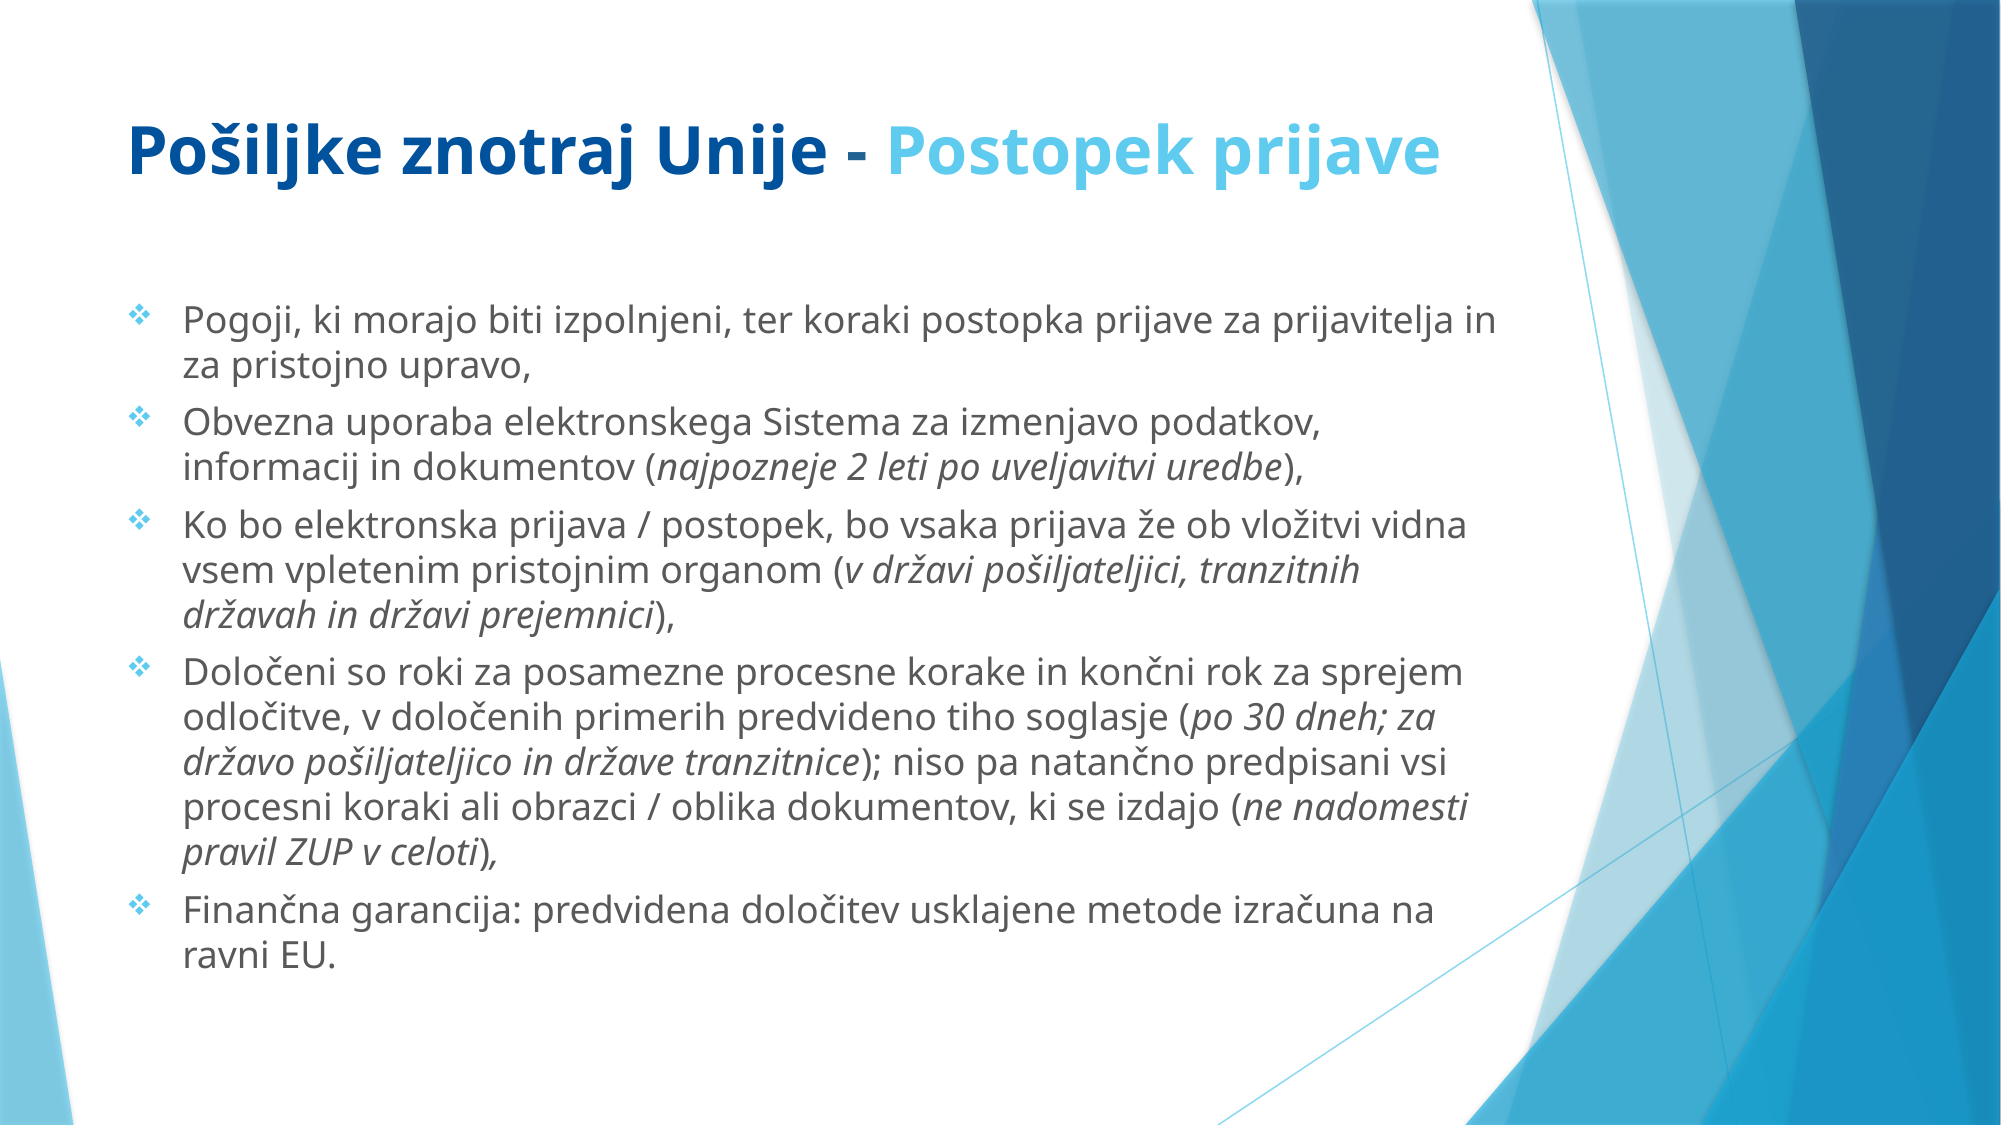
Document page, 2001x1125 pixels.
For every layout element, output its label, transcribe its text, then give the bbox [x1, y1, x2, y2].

title Pošiljke znotraj Unije - Postopek prijave [111, 99, 1522, 240]
list Pogoji, ki morajo biti izpolnjeni, ter koraki postopka prijave za prijavitelja in za pristojno upravo, Obvezna uporaba elektronskega Sistema za izmenjavo podatkov, informacij in dokumentov (najpozneje 2 leti po uveljavitvi uredbe), Ko bo elektronska prijava / postopek, bo vsaka prijava že ob vložitvi vidna vsem vpletenim pristojnim organom (v državi pošiljateljici, tranzitnih državah in državi prejemnici), Določeni so roki za posamezne procesne korake in končni rok za sprejem odločitve, v določenih primerih predvideno tiho soglasje (po 30 dneh; za državo pošiljateljico in države tranzitnice); niso pa natančno predpisani vsi procesni koraki ali obrazci / oblika dokumentov, ki se izdajo (ne nadomesti pravil ZUP v celoti), Finančna garancija: predvidena določitev usklajene metode izračuna na ravni EU. [111, 288, 1522, 992]
